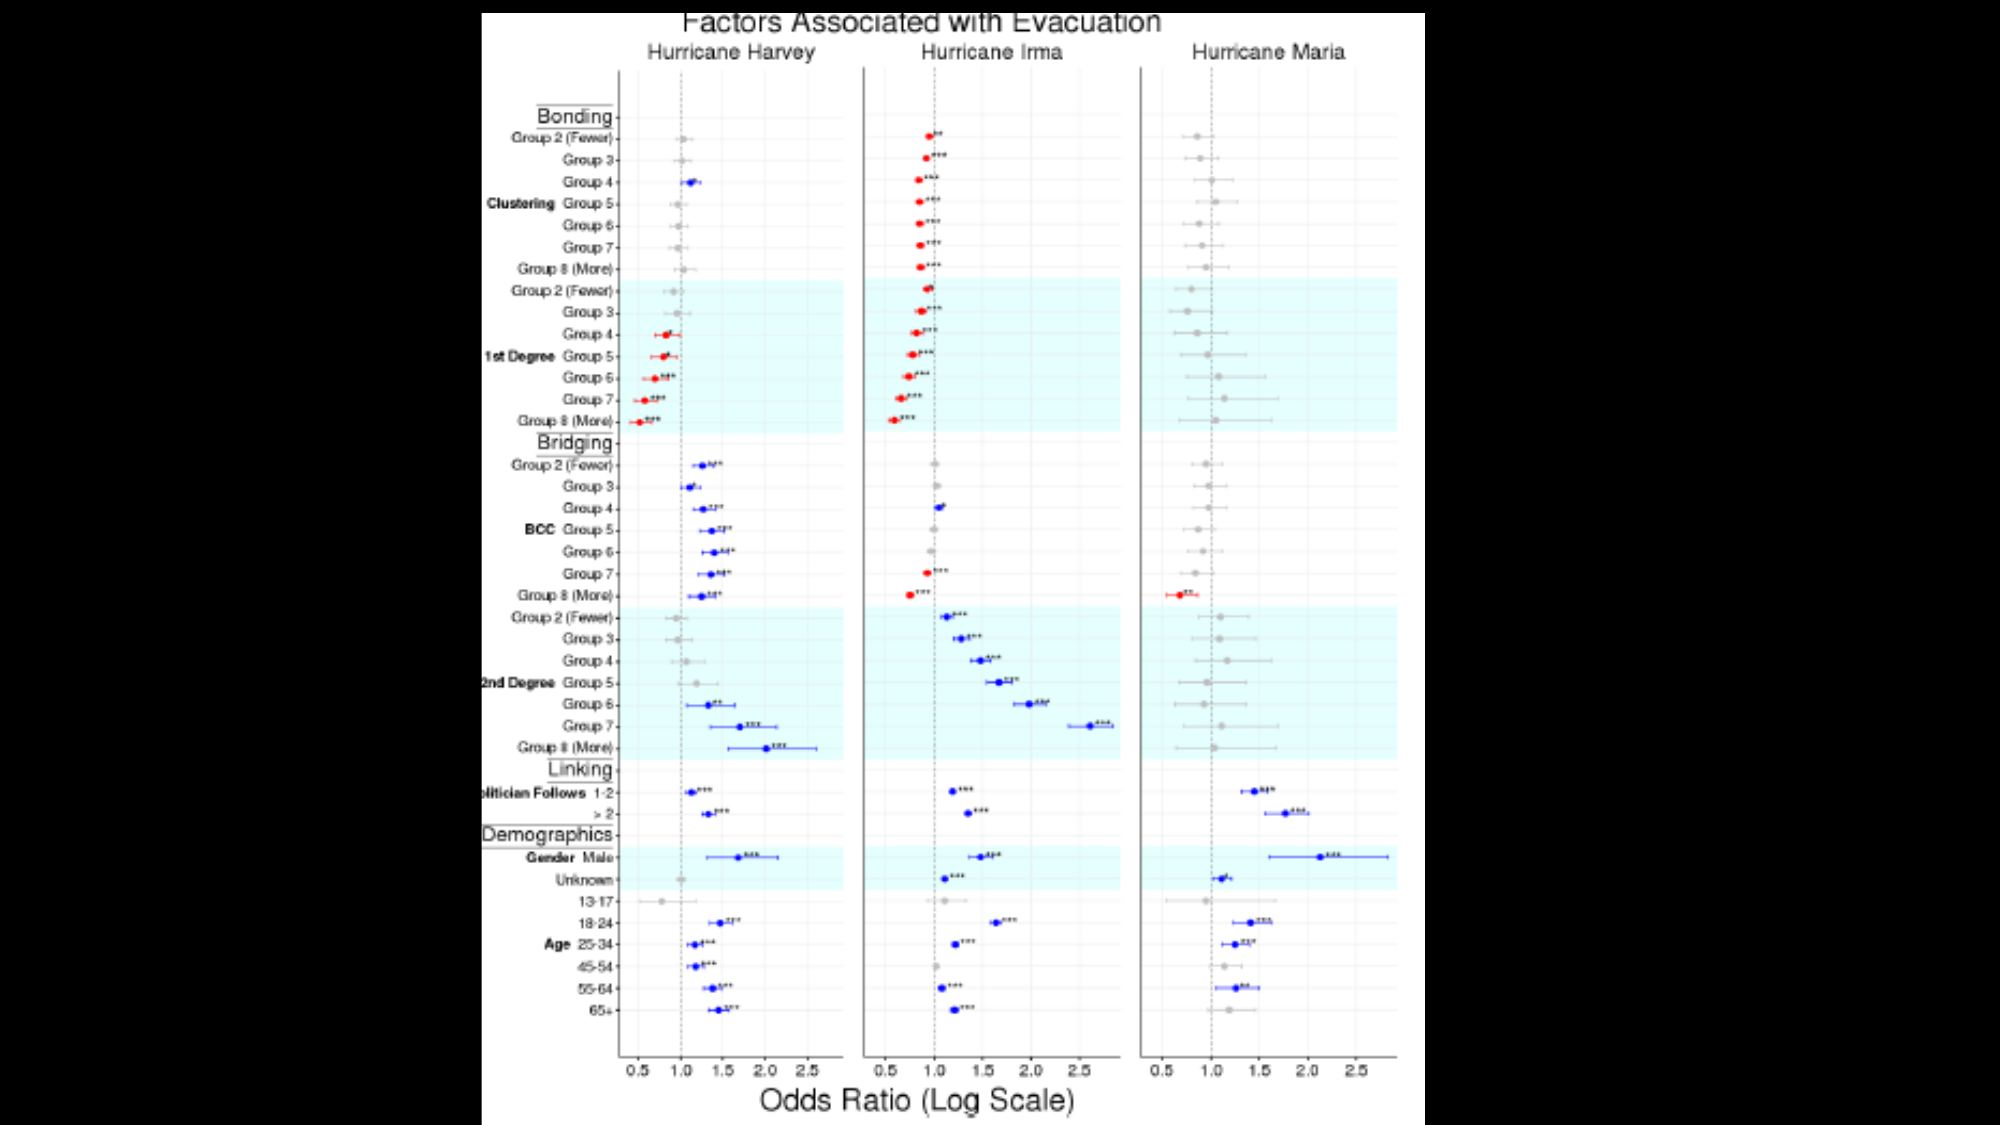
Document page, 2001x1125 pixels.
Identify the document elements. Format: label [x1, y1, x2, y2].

picture [481, 13, 1425, 1125]
